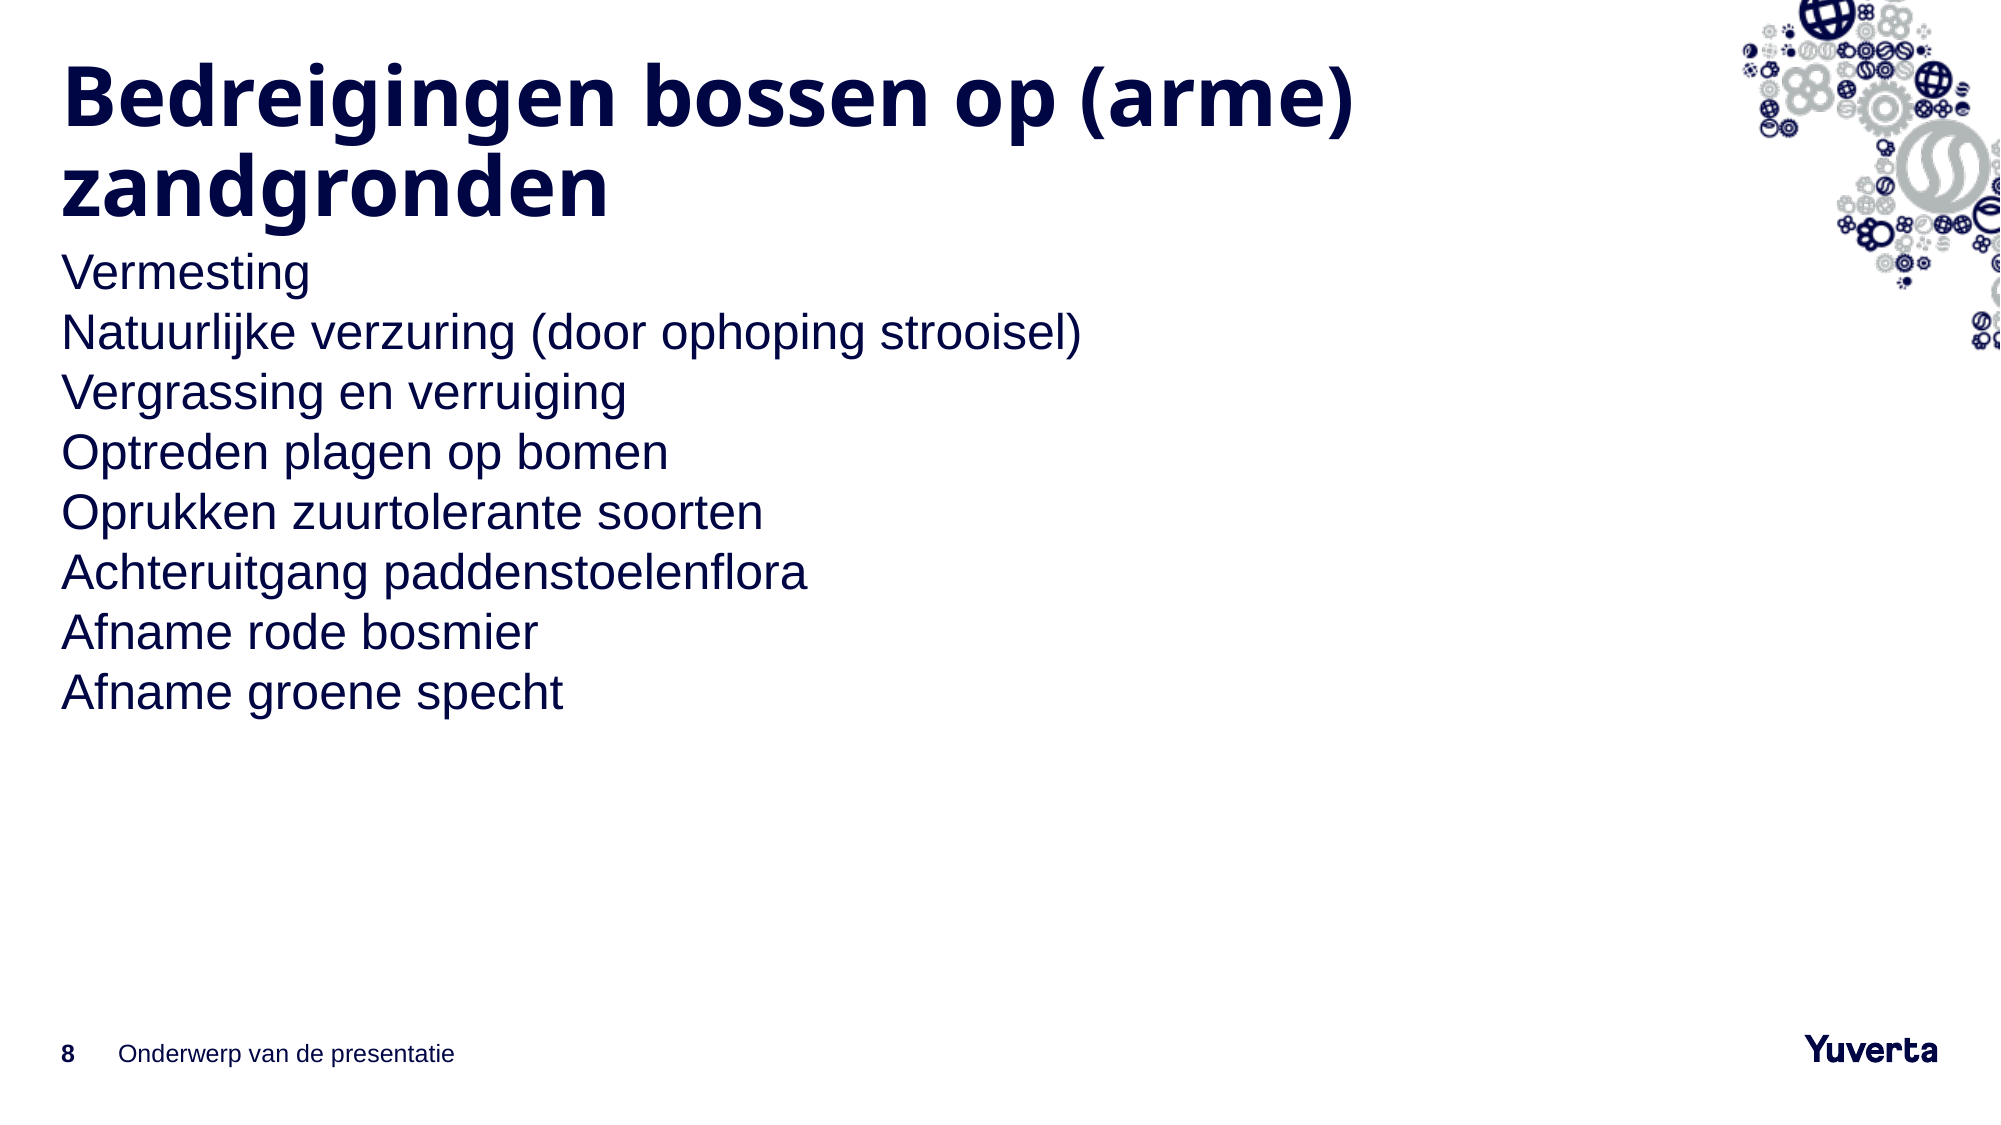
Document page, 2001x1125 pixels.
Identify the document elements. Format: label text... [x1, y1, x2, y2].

picture [0, 0, 2000, 1125]
title Bedreigingen bossen op (arme) zandgronden [60, 48, 1720, 239]
footer Onderwerp van de presentatie [118, 1037, 987, 1073]
list Vermesting Natuurlijke verzuring (door ophoping strooisel) Vergrassing en verruiging Optreden plagen op bomen Oprukken zuurtolerante soorten Achteruitgang paddenstoelenflora Afname rode bosmier Afname groene specht [60, 239, 1940, 965]
slide_number 8 [60, 1037, 113, 1073]
